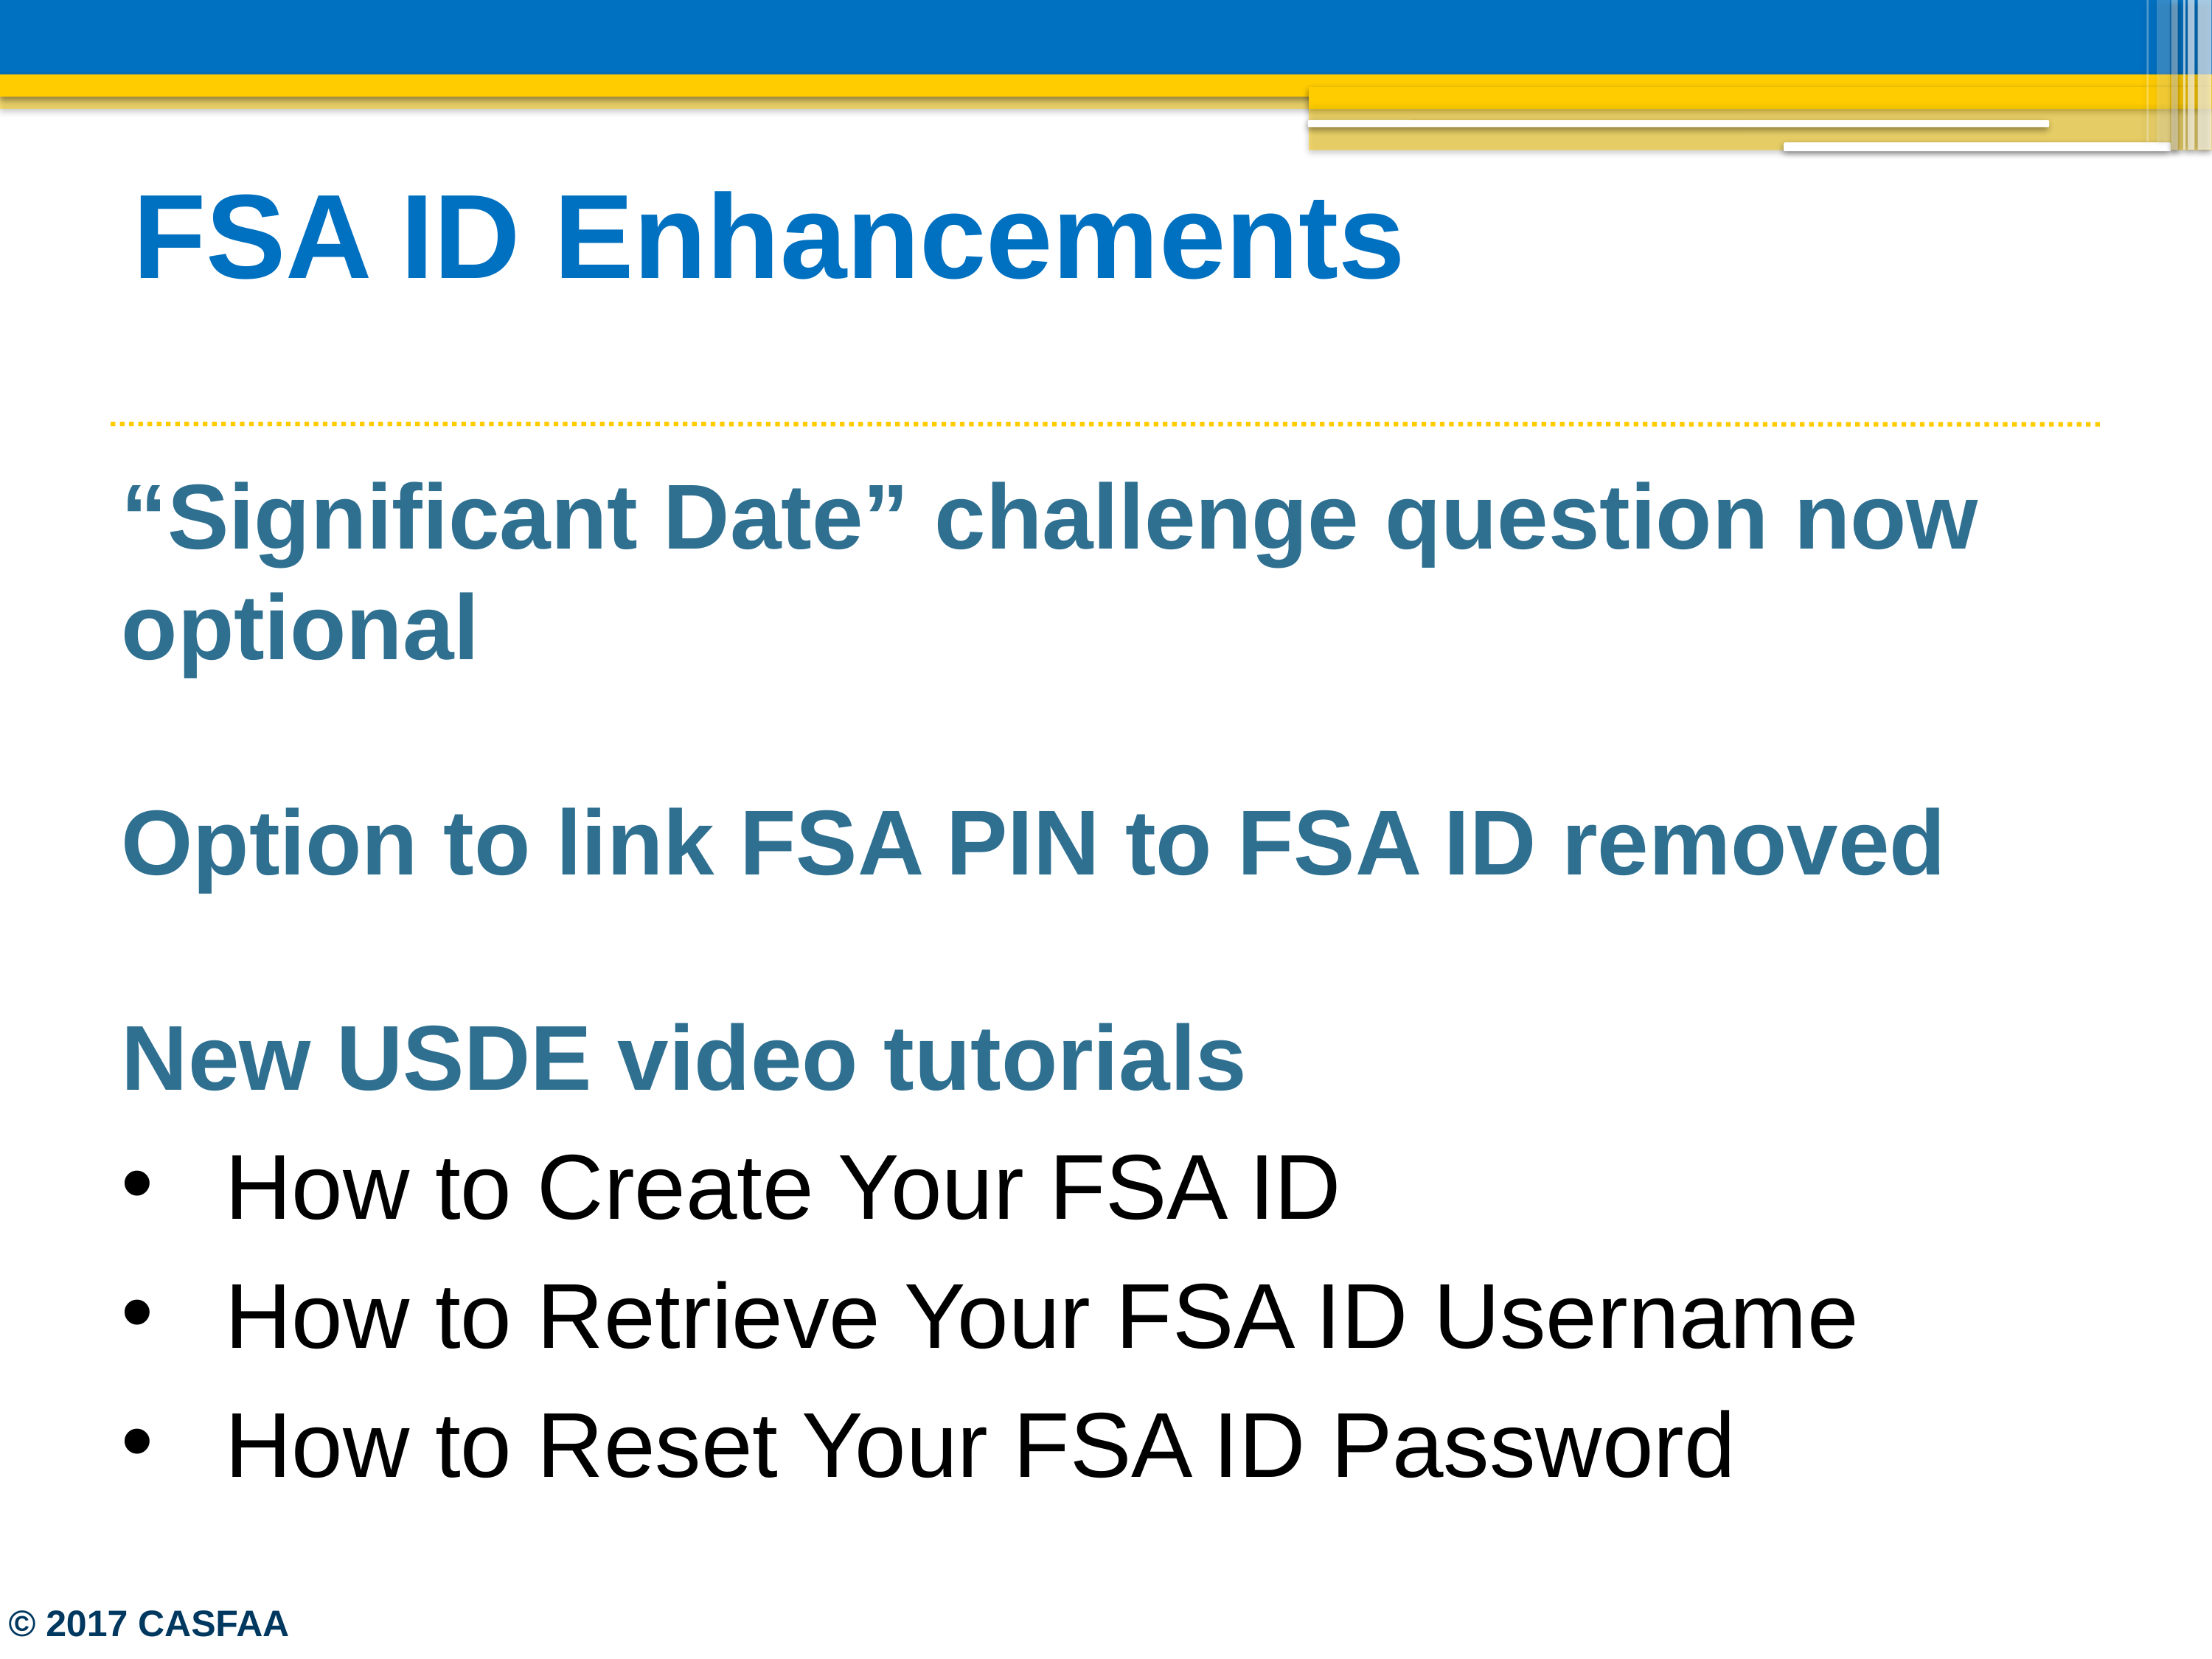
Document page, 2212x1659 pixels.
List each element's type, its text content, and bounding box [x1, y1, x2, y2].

text_box “Significant Date” challenge question now optional Option to link FSA PIN to FSA ID removed New USDE video tutorials How to Create Your FSA ID How to Retrieve Your FSA ID Username How to Reset Your FSA ID Password [110, 451, 2101, 1576]
title FSA ID Enhancements [110, 147, 2185, 406]
text_box © 2017 CASFAA [0, 1594, 341, 1659]
